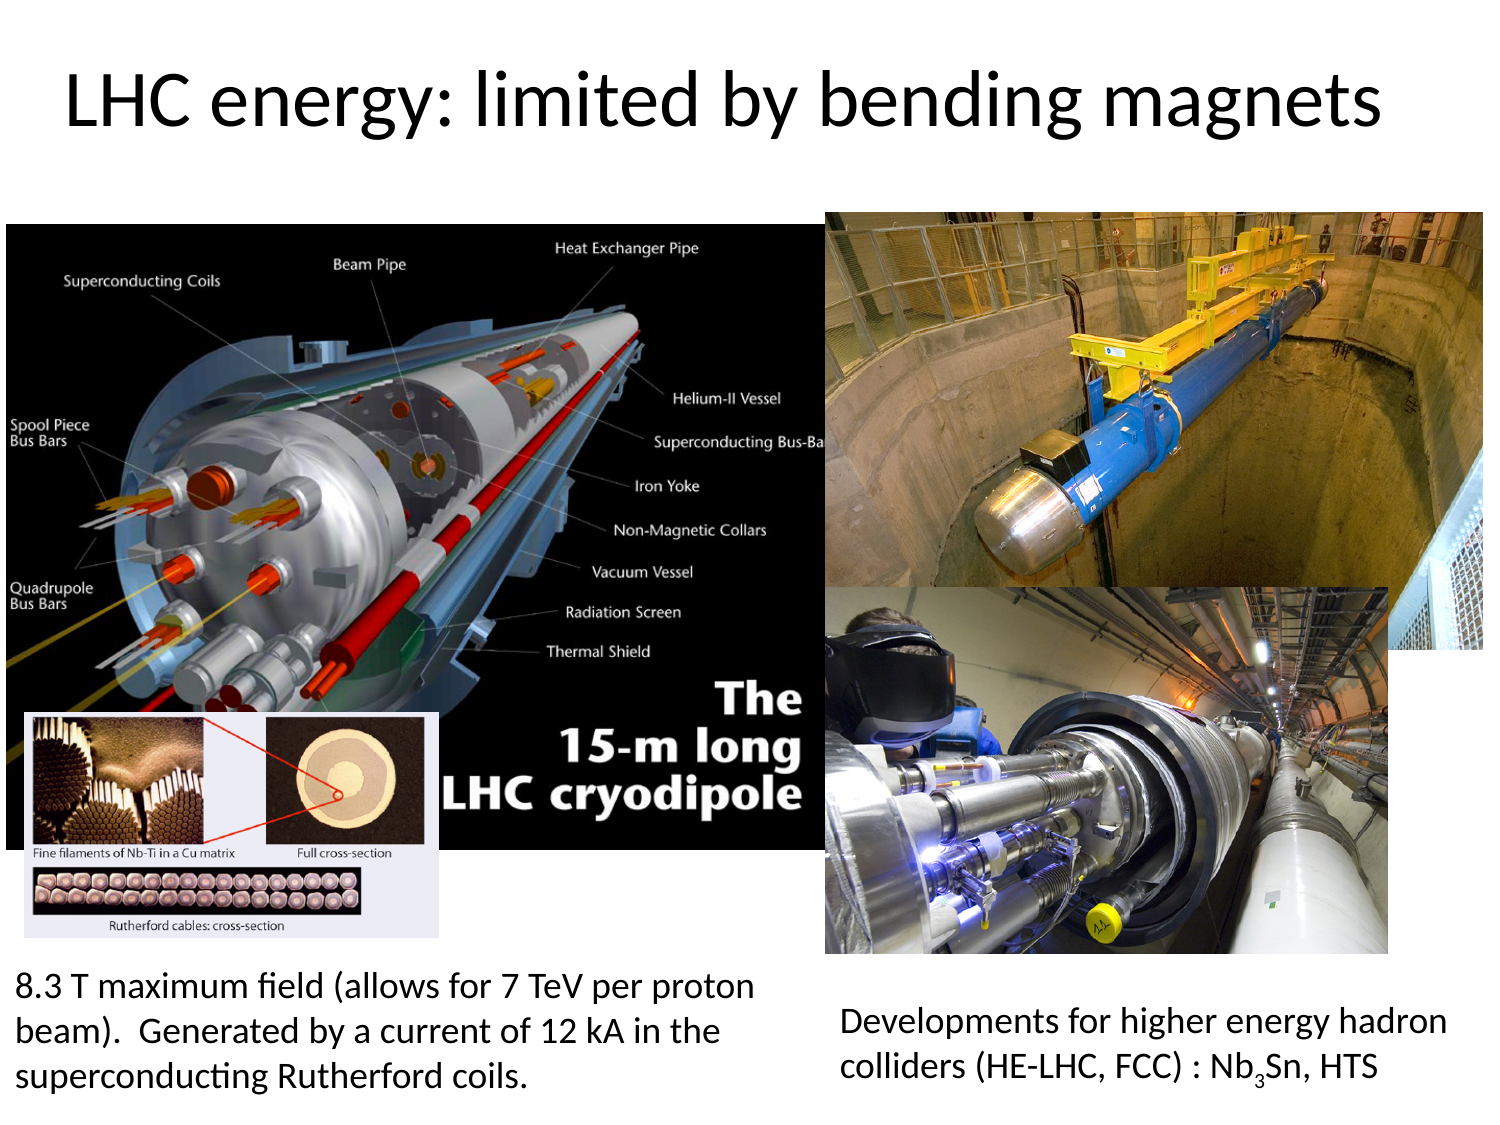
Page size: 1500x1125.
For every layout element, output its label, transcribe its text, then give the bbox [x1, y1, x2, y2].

text_box 8.3 T maximum field (allows for 7 TeV per proton beam). Generated by a current of 12 kA in the superconducting Rutherford coils. [0, 953, 781, 1104]
picture [5, 212, 1484, 955]
text_box Developments for higher energy hadron colliders (HE-LHC, FCC) : Nb3Sn, HTS [824, 988, 1500, 1100]
title LHC energy: limited by bending magnets [24, 0, 1425, 188]
